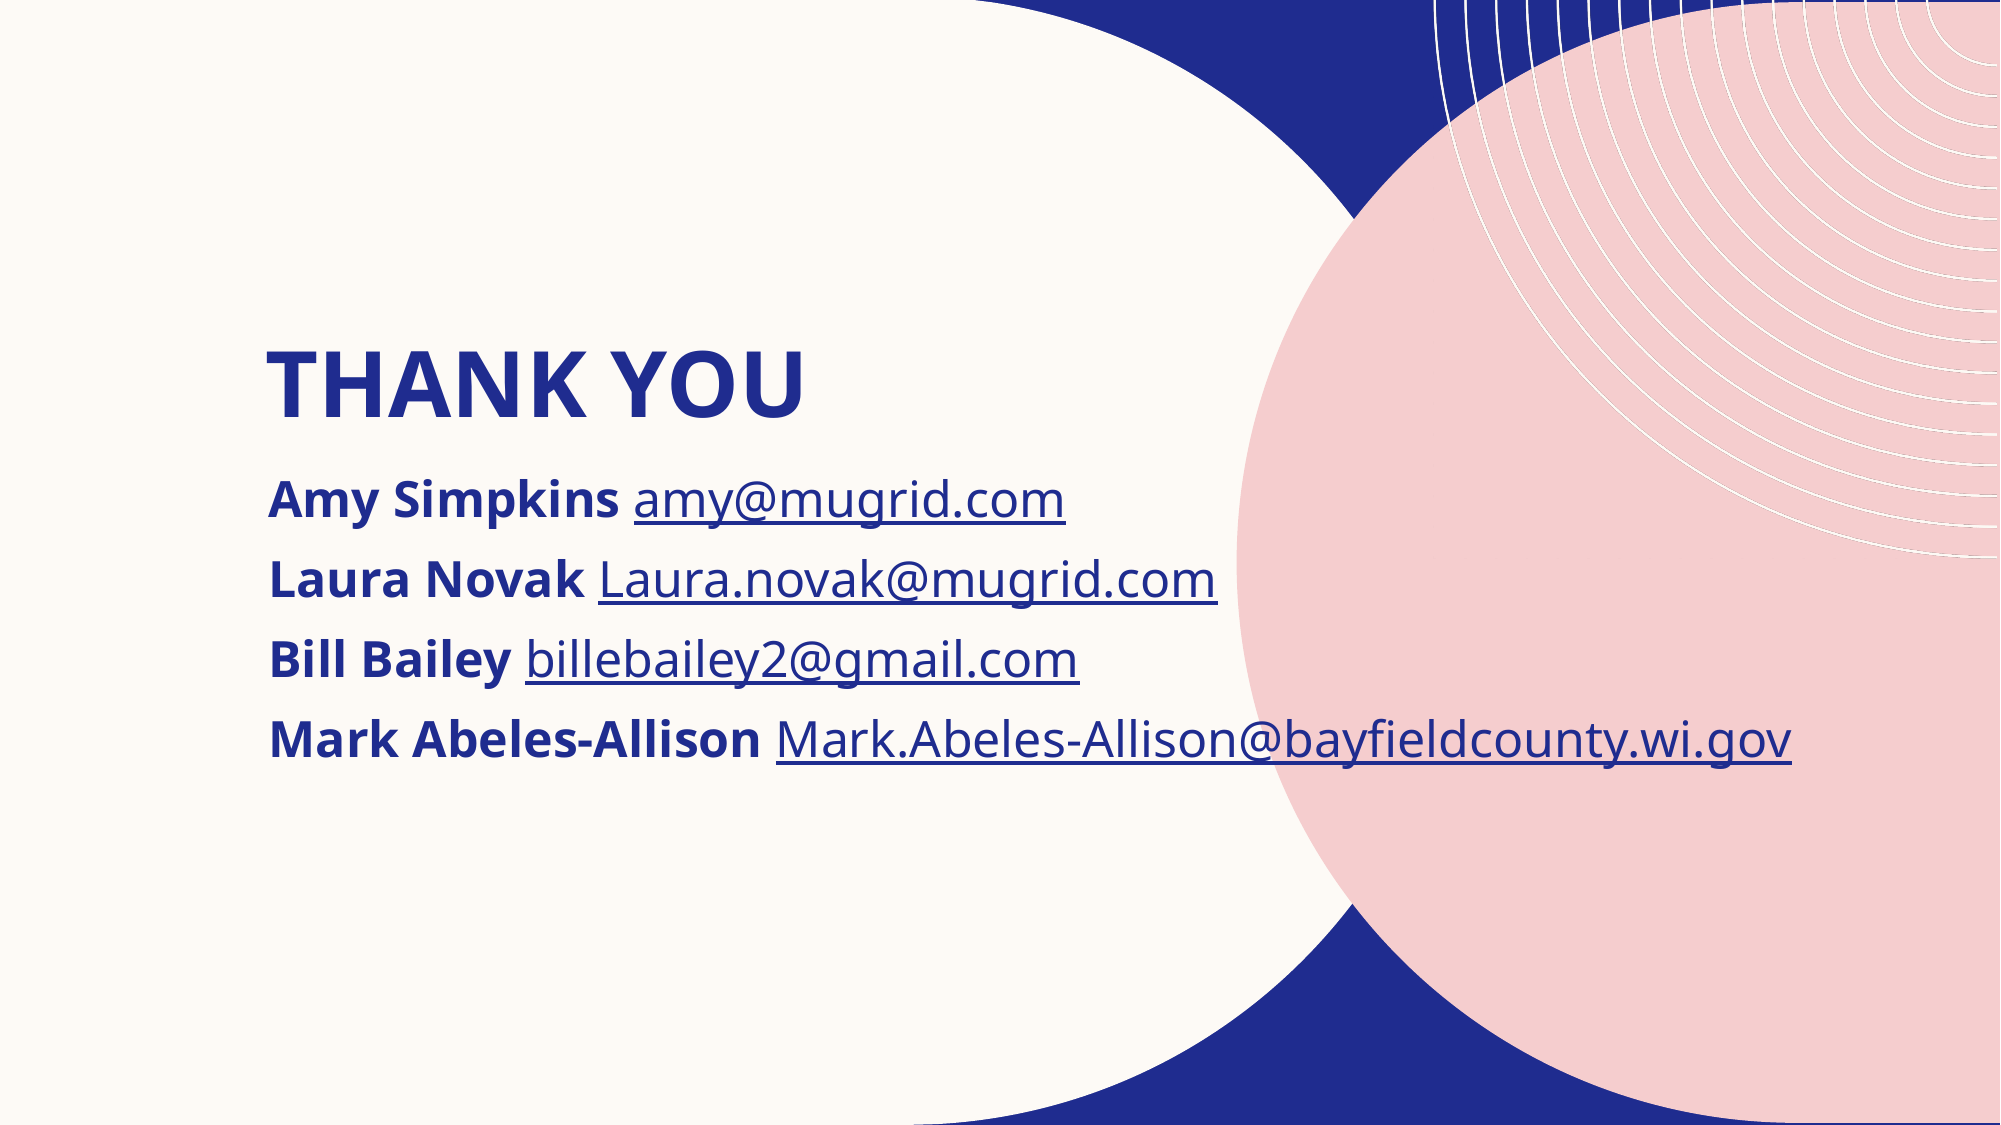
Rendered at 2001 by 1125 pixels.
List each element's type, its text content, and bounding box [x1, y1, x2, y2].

picture [1433, 0, 1997, 559]
title THANK YOU [250, 323, 935, 434]
subtitle Amy Simpkins amy@mugrid.com Laura Novak Laura.novak@mugrid.com Bill Bailey billebailey2@gmail.com Mark Abeles-Allison Mark.Abeles-Allison@bayfieldcounty.wi.gov [253, 467, 1840, 824]
